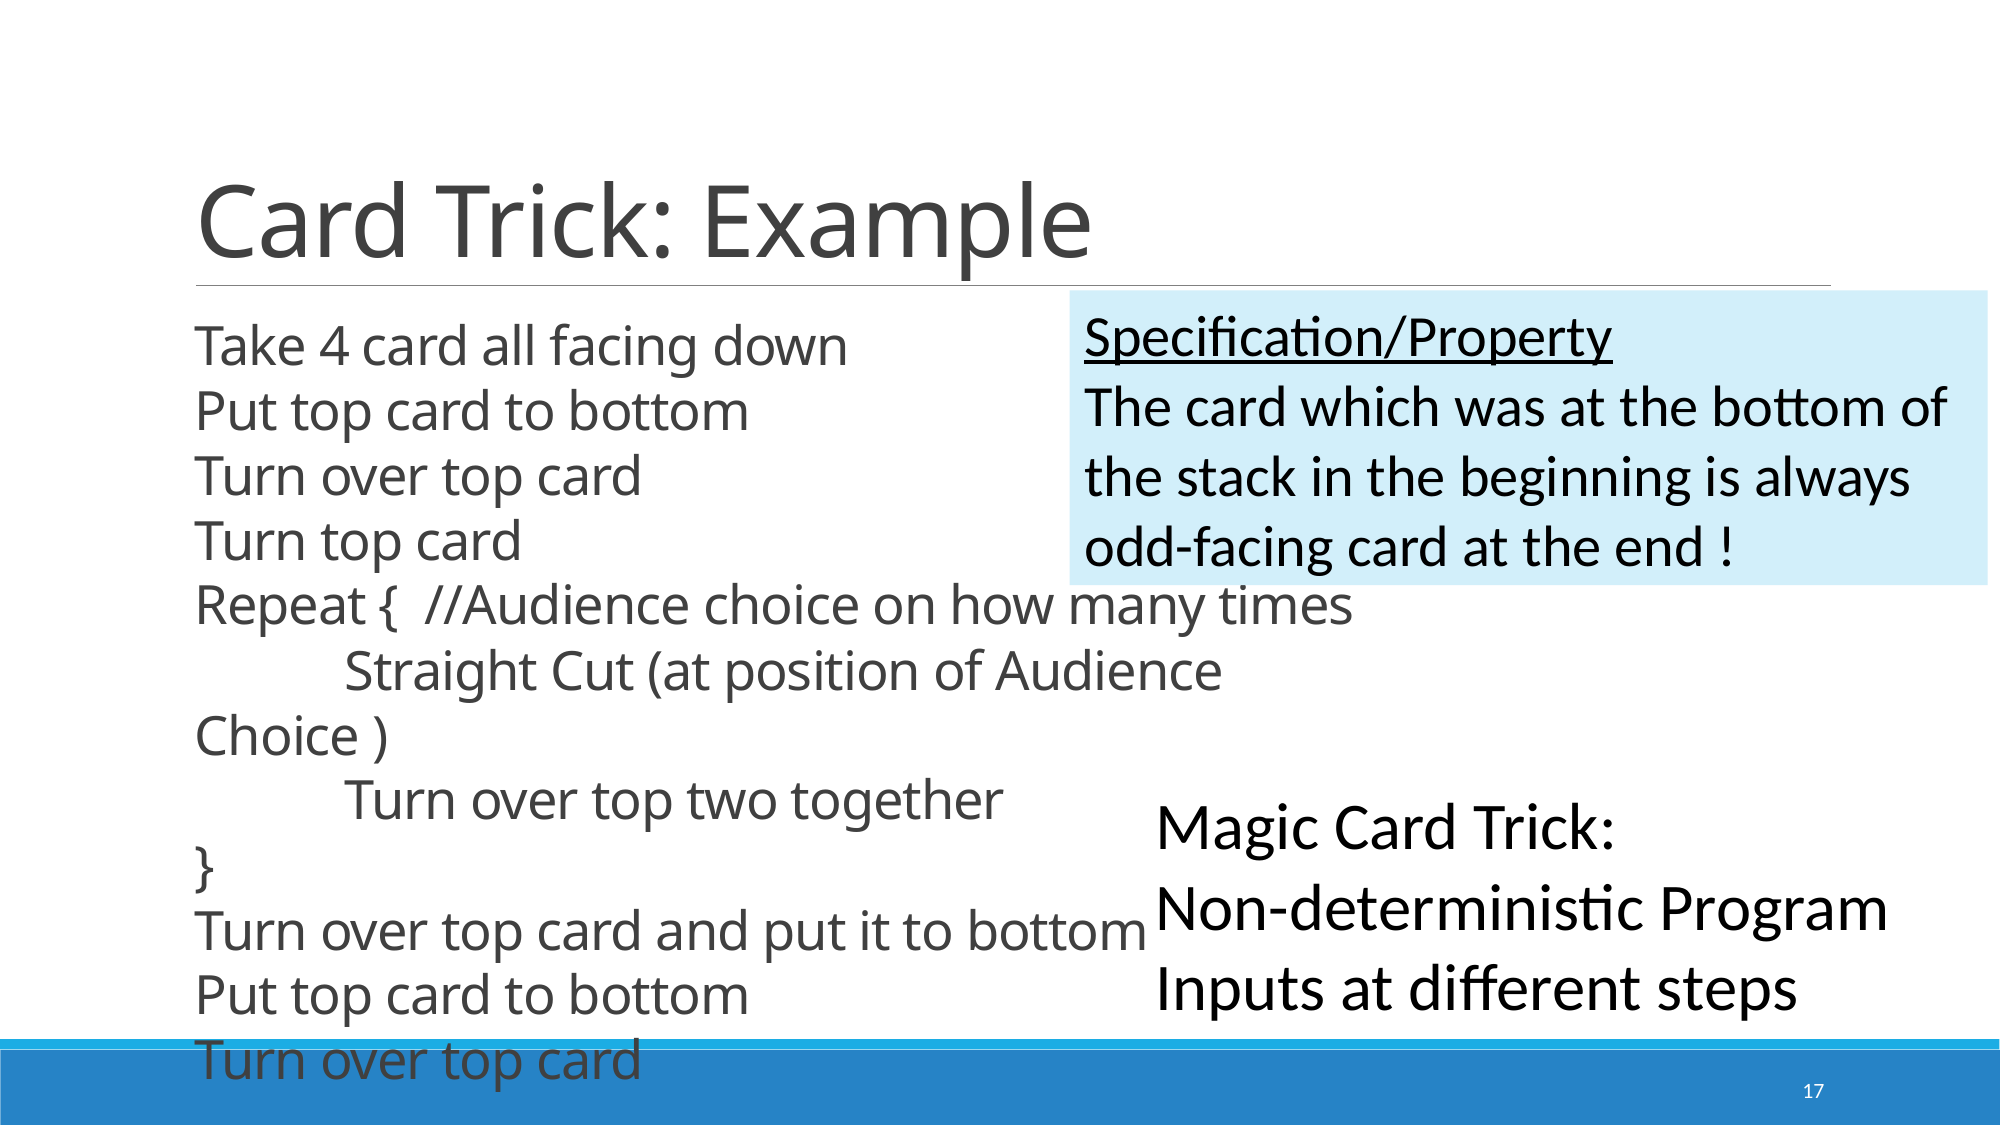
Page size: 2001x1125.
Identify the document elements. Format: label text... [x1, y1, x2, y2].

text_box Take 4 card all facing down Put top card to bottom Turn over top card Turn top card Repeat { //Audience choice on how many times Straight Cut (at position of Audience Choice ) Turn over top two together } Turn over top card and put it to bottom Put top card to bottom Turn over top card [180, 303, 1413, 1098]
slide_number 17 [1624, 1059, 1840, 1120]
text_box Magic Card Trick: Non-deterministic Program Inputs at different steps [1140, 776, 1917, 1031]
text_box Specification/Property The card which was at the bottom of the stack in the beginning is always odd-facing card at the end ! [1069, 290, 1988, 586]
title Card Trick: Example [180, 47, 1830, 285]
